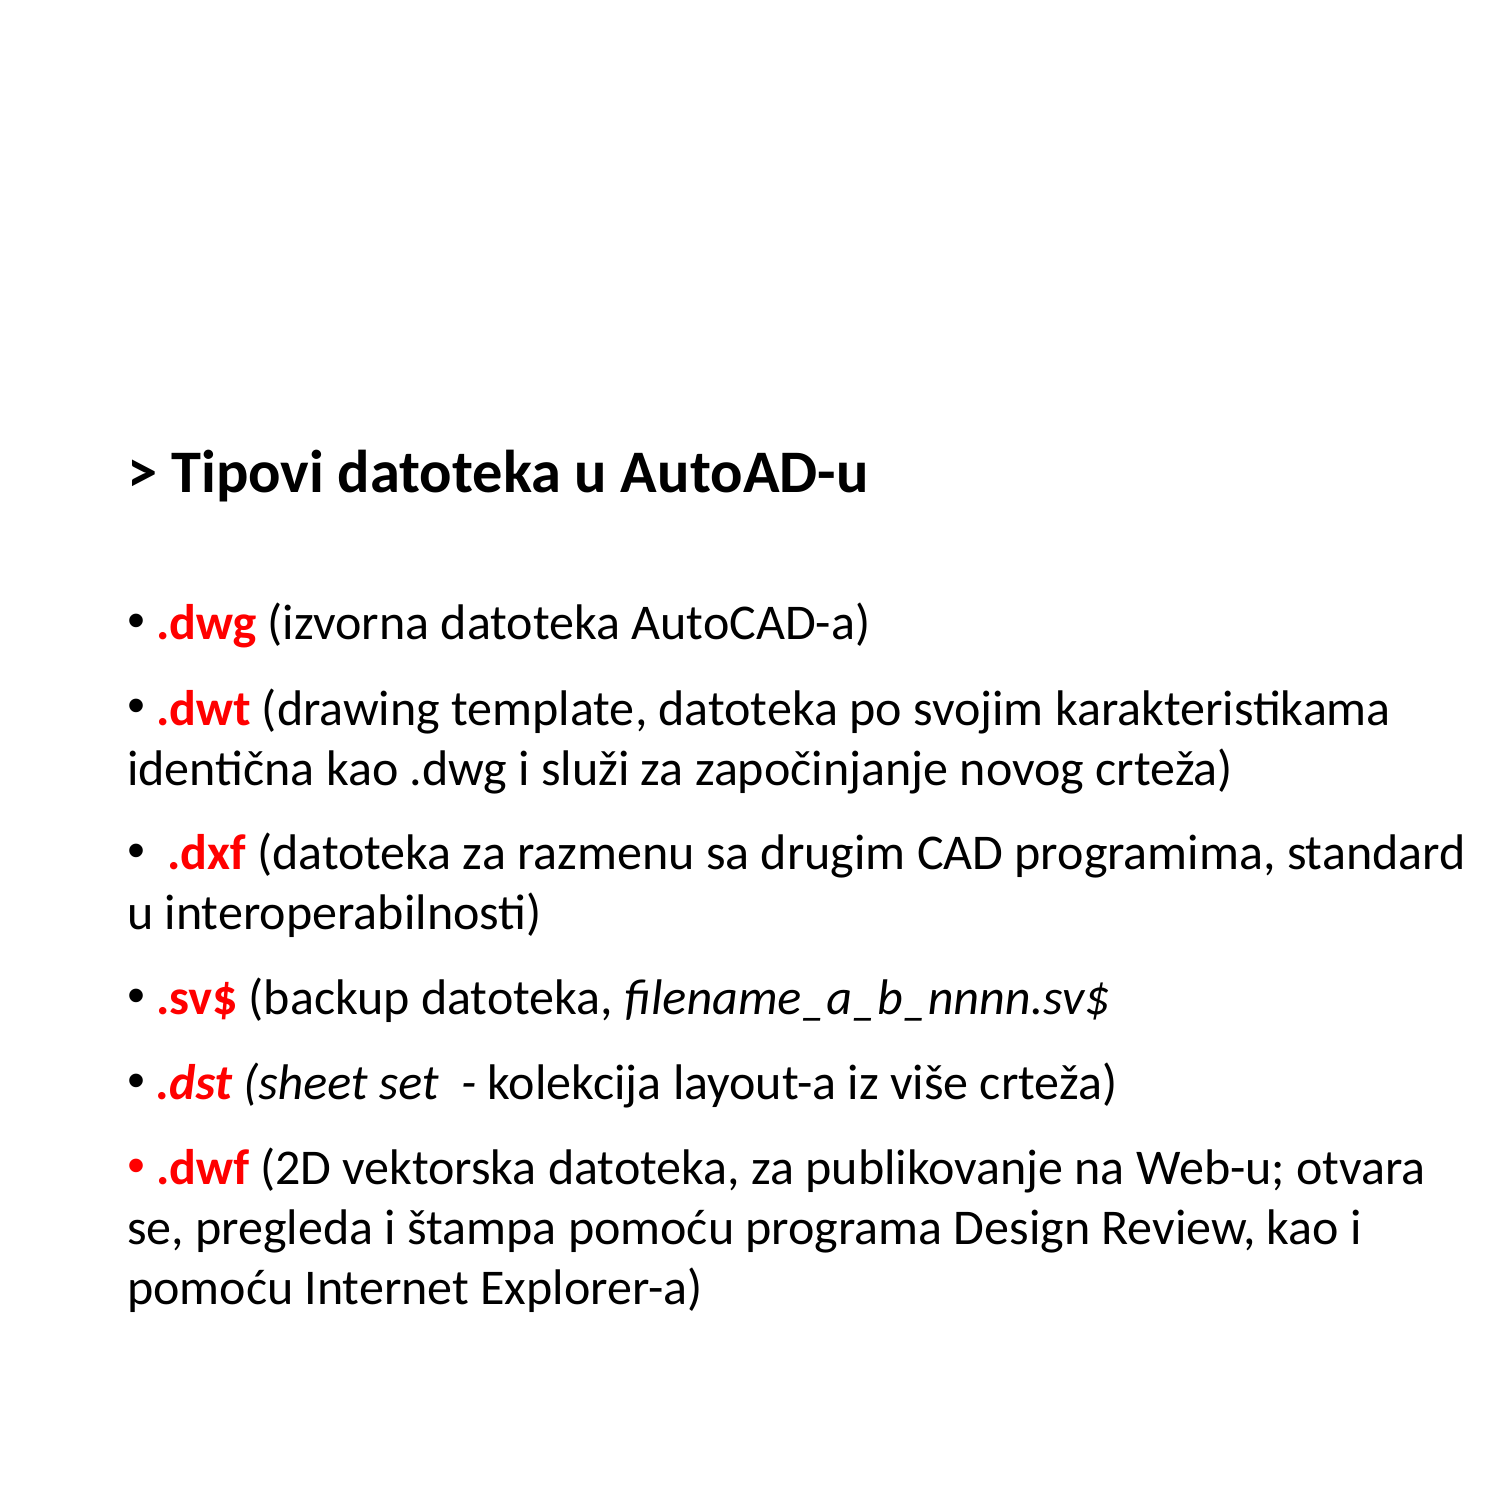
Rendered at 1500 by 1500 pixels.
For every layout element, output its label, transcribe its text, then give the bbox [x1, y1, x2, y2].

text_box > Tipovi datoteka u AutoAD-u .dwg (izvorna datoteka AutoCAD-a) .dwt (drawing template, datoteka po svojim karakteristikama identična kao .dwg i služi za započinjanje novog crteža) .dxf (datoteka za razmenu sa drugim CAD programima, standard u interoperabilnosti) .sv$ (backup datoteka, filename_a_b_nnnn.sv$ .dst (sheet set - kolekcija layout-a iz više crteža) .dwf (2D vektorska datoteka, za publikovanje na Web-u; otvara se, pregleda i štampa pomoću programa Design Review, kao i pomoću Internet Explorer-a) [112, 425, 1500, 1450]
